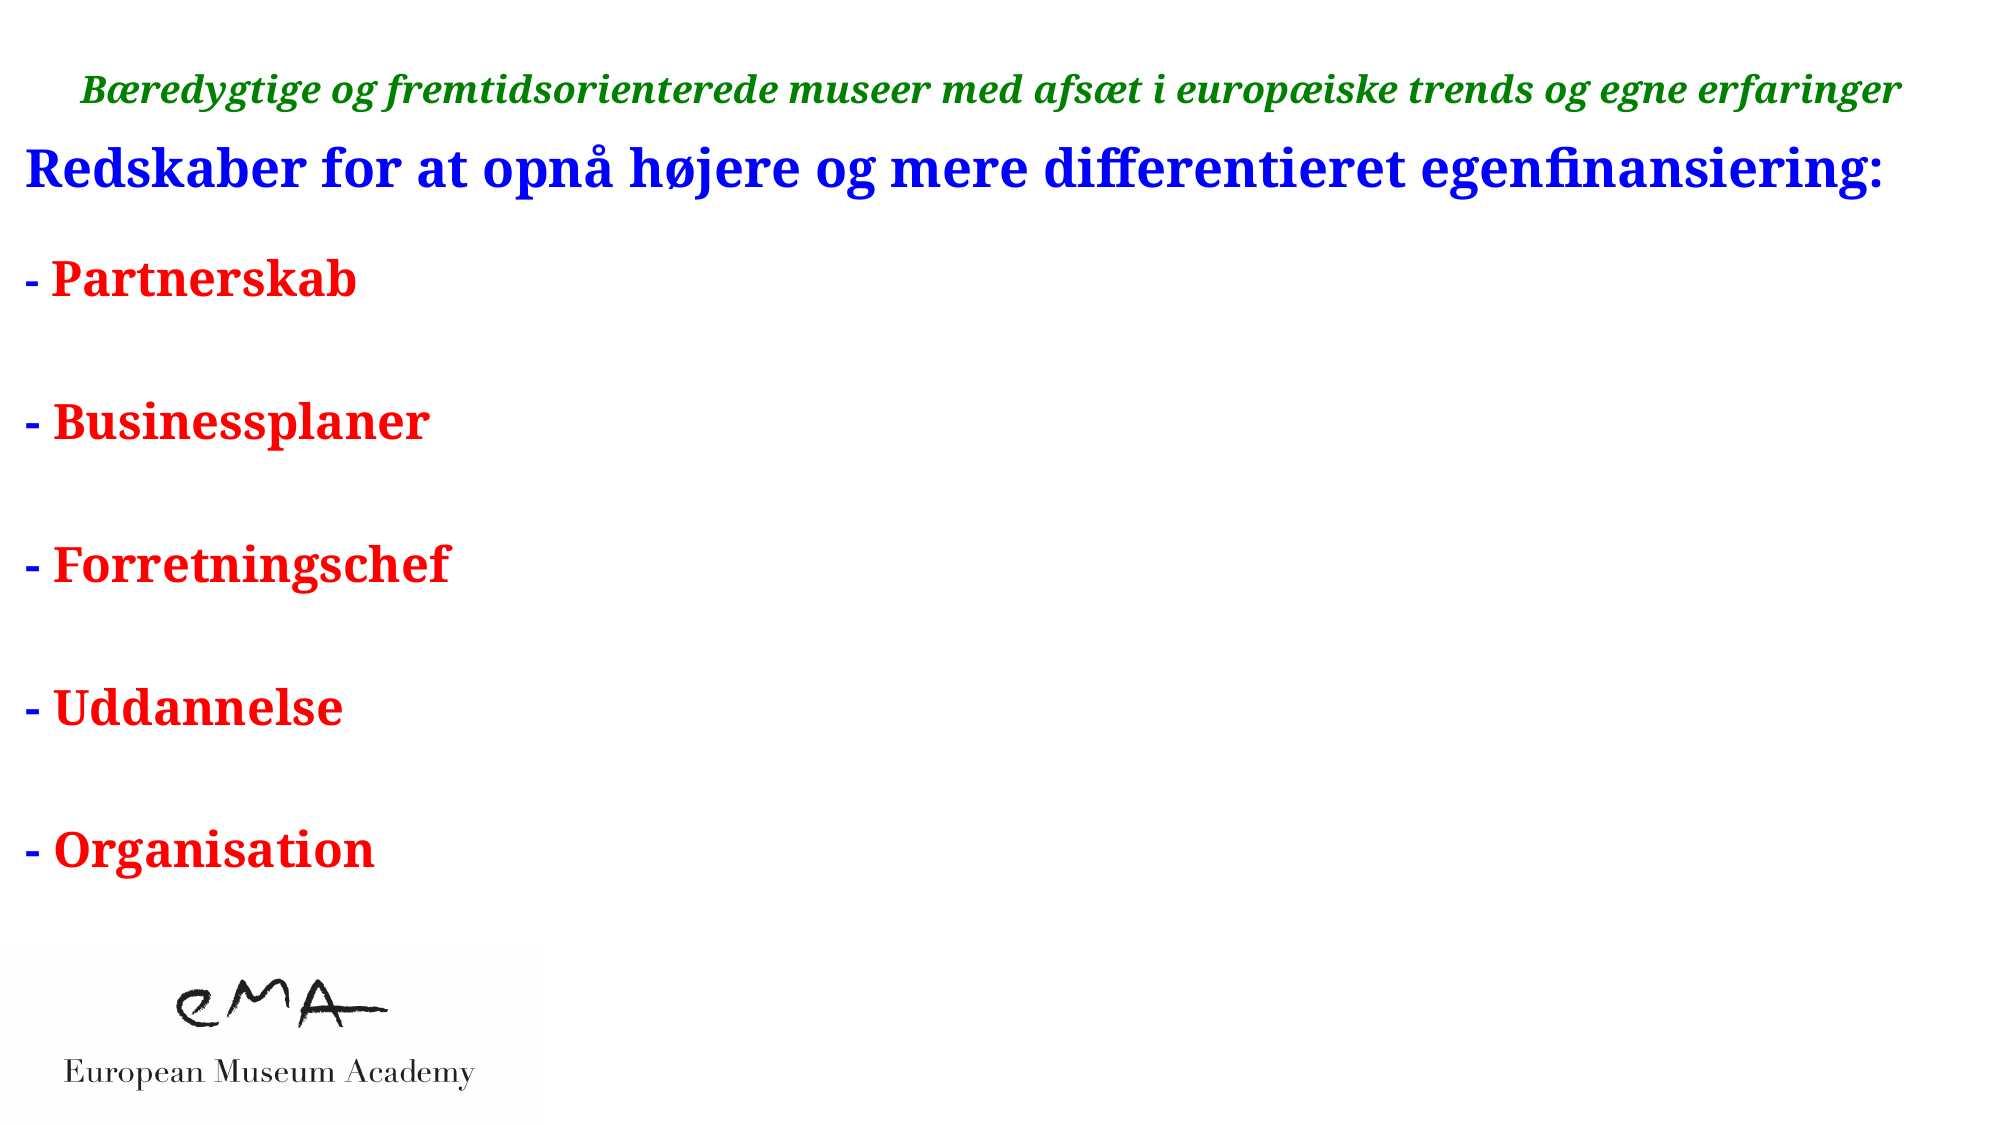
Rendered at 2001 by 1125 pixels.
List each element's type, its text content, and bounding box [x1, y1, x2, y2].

picture [0, 944, 539, 1125]
subtitle Redskaber for at opnå højere og mere differentieret egenfinansiering: - Partnerskab - Businessplaner - Forretningschef - Uddannelse - Organisation [10, 134, 1990, 960]
title Bæredygtige og fremtidsorienterede museer med afsæt i europæiske trends og egne erfaringer [10, 28, 1975, 119]
